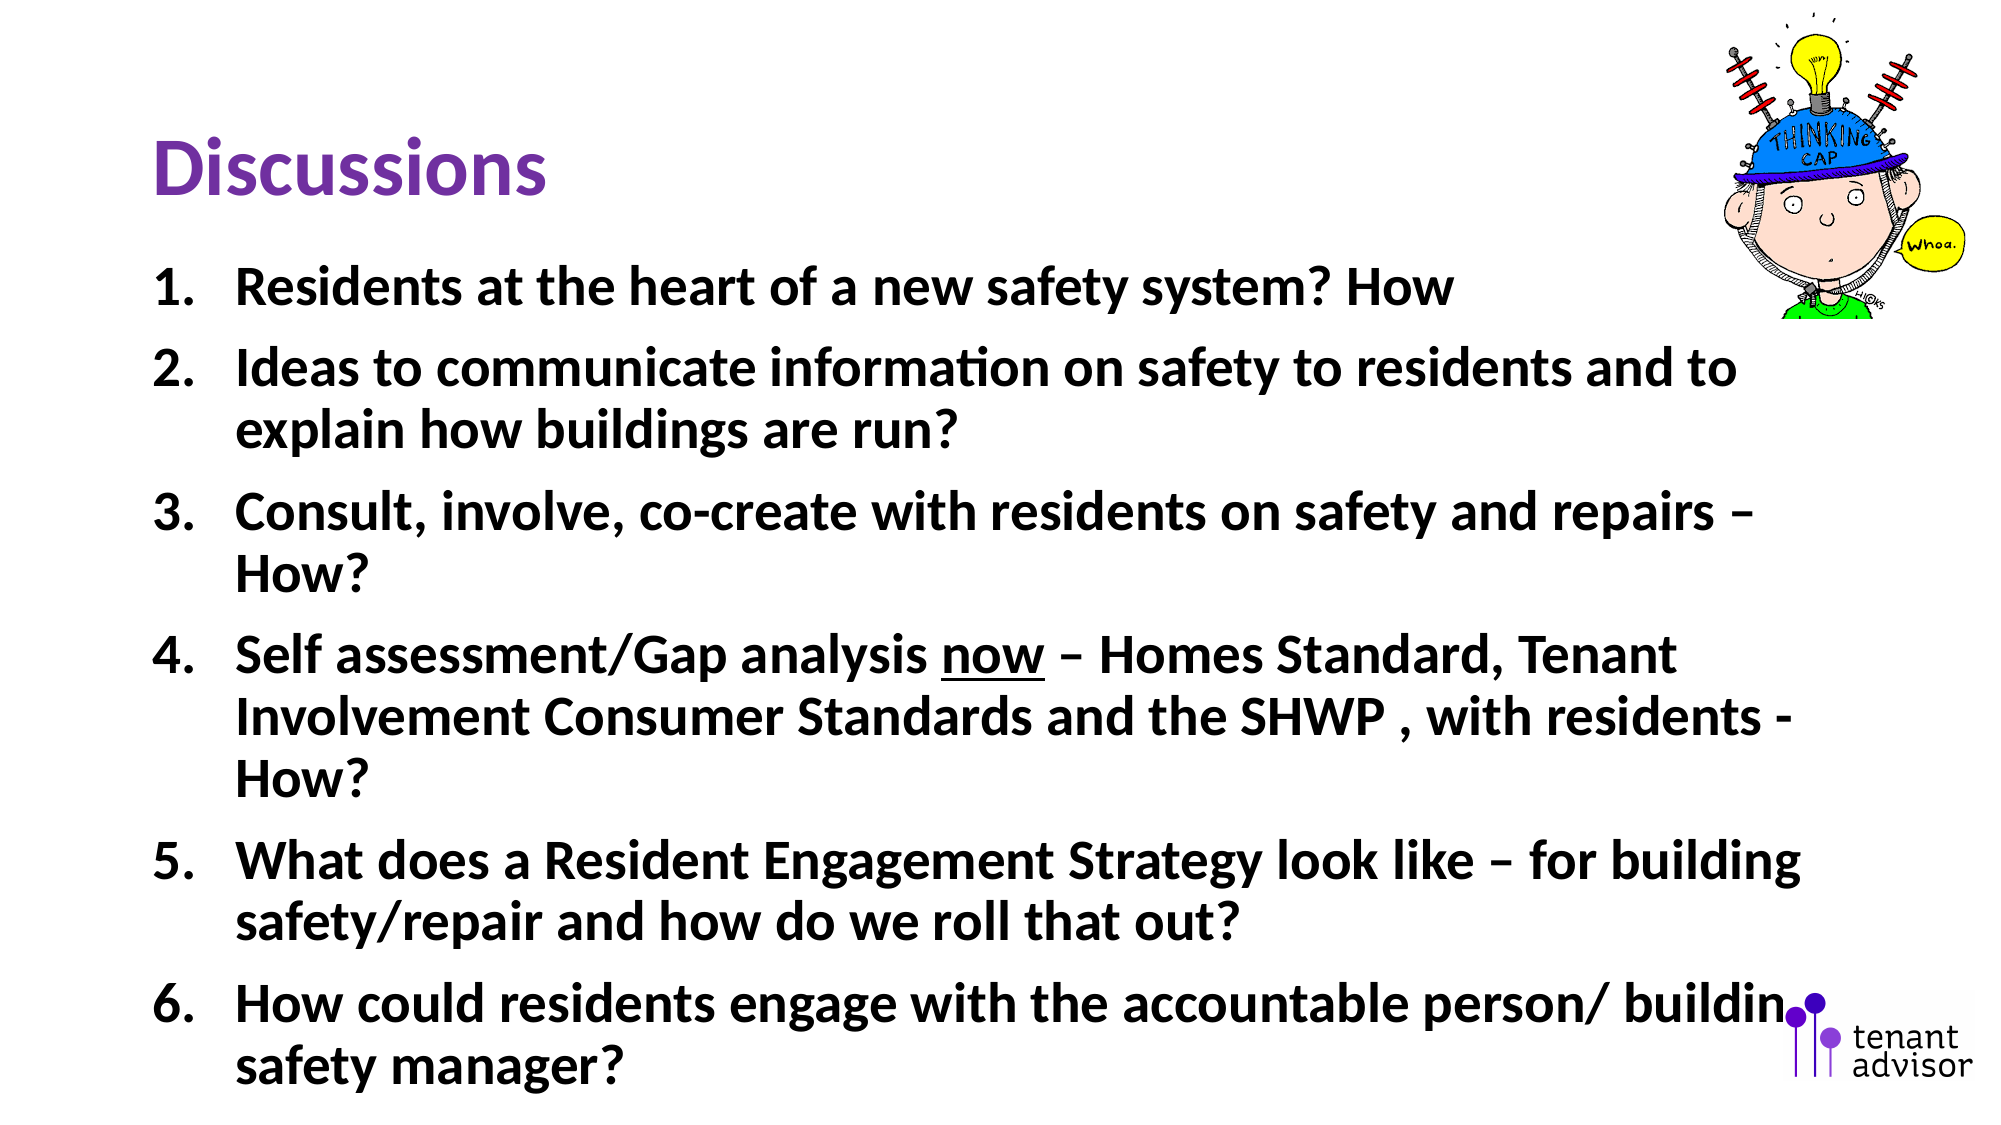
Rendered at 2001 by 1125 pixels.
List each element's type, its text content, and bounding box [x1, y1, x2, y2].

picture [1783, 990, 1975, 1081]
picture [1699, 0, 1975, 319]
title Discussions [137, 59, 1699, 248]
list Residents at the heart of a new safety system? How Ideas to communicate information on safety to residents and to explain how buildings are run? Consult, involve, co-create with residents on safety and repairs – How? Self assessment/Gap analysis now – Homes Standard, Tenant Involvement Consumer Standards and the SHWP , with residents -How? What does a Resident Engagement Strategy look like – for building safety/repair and how do we roll that out? How could residents engage with the accountable person/ building safety manager? [137, 248, 1863, 1106]
